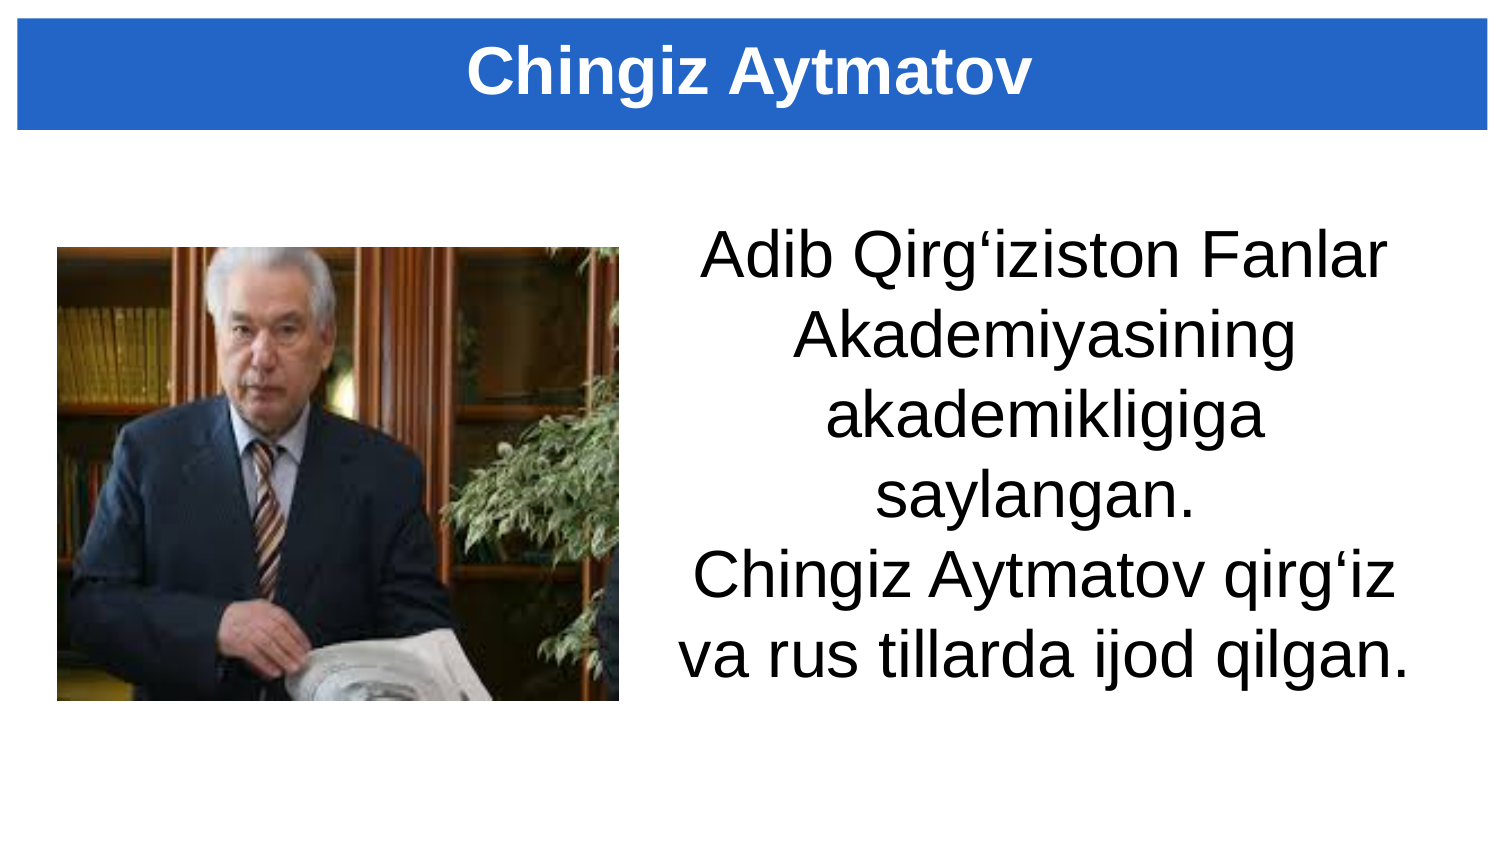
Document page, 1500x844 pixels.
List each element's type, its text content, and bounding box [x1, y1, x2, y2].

title Chingiz Aytmatov [78, 26, 1422, 109]
text_box Adib Qirg‘iziston Fanlar Akademiyasining akademikligiga saylangan. Chingiz Aytmatov qirg‘iz va rus tillarda ijod qilgan. [655, 203, 1436, 698]
picture [56, 247, 620, 702]
